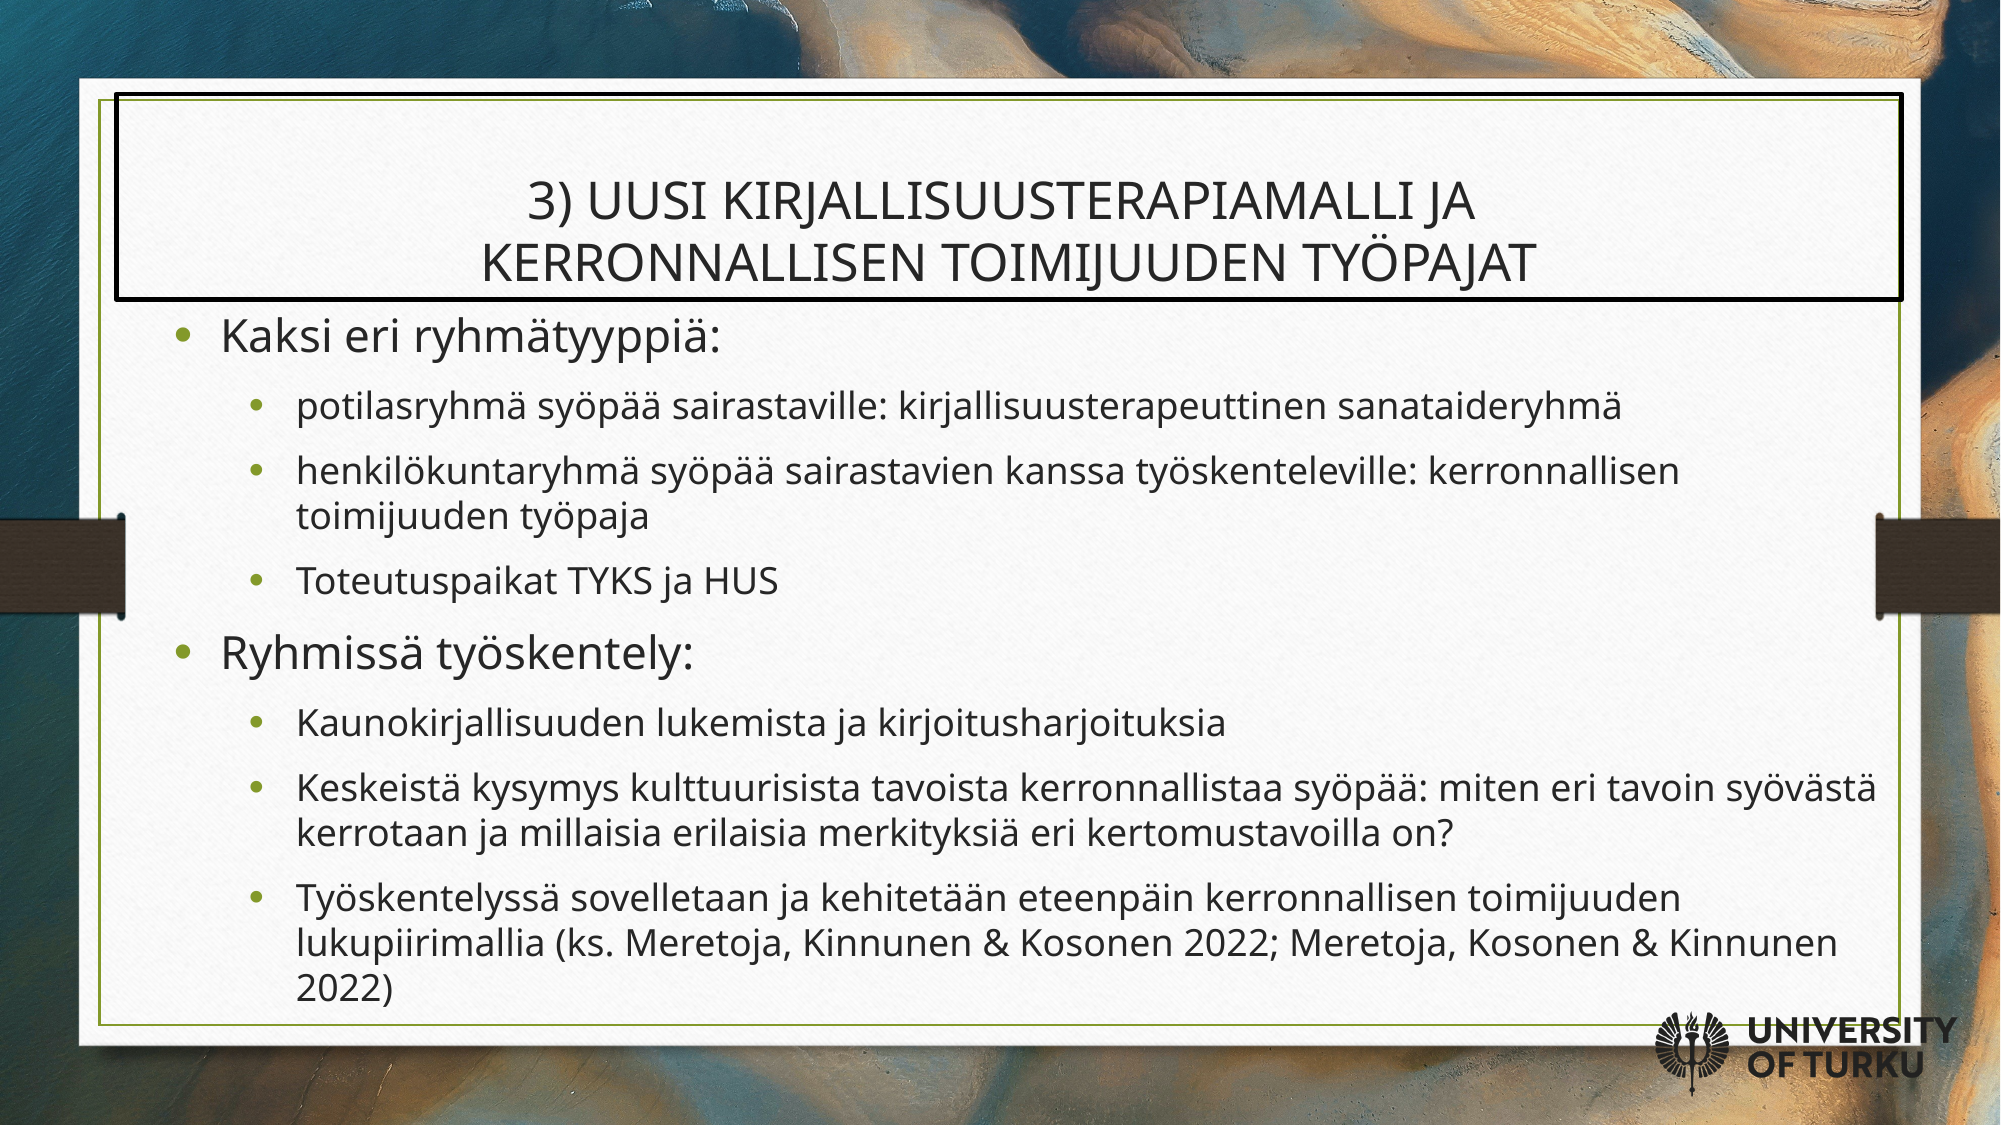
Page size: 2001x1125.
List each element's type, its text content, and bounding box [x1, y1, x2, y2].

picture [0, 0, 2001, 1125]
title 3) UUSI KIRJALLISUUSTERAPIAMALLI JA KERRONNALLISEN TOIMIJUUDEN TYÖPAJAT [116, 94, 1902, 300]
list Kaksi eri ryhmätyyppiä: potilasryhmä syöpää sairastaville: kirjallisuusterapeuttinen sanataideryhmä henkilökuntaryhmä syöpää sairastavien kanssa työskenteleville: kerronnallisen toimijuuden työpaja Toteutuspaikat TYKS ja HUS Ryhmissä työskentely: Kaunokirjallisuuden lukemista ja kirjoitusharjoituksia Keskeistä kysymys kulttuurisista tavoista kerronnallistaa syöpää: miten eri tavoin syövästä kerrotaan ja millaisia erilaisia merkityksiä eri kertomustavoilla on? Työskentelyssä sovelletaan ja kehitetään eteenpäin kerronnallisen toimijuuden lukupiirimallia (ks. Meretoja, Kinnunen & Kosonen 2022; Meretoja, Kosonen & Kinnunen 2022) [158, 299, 1902, 1000]
